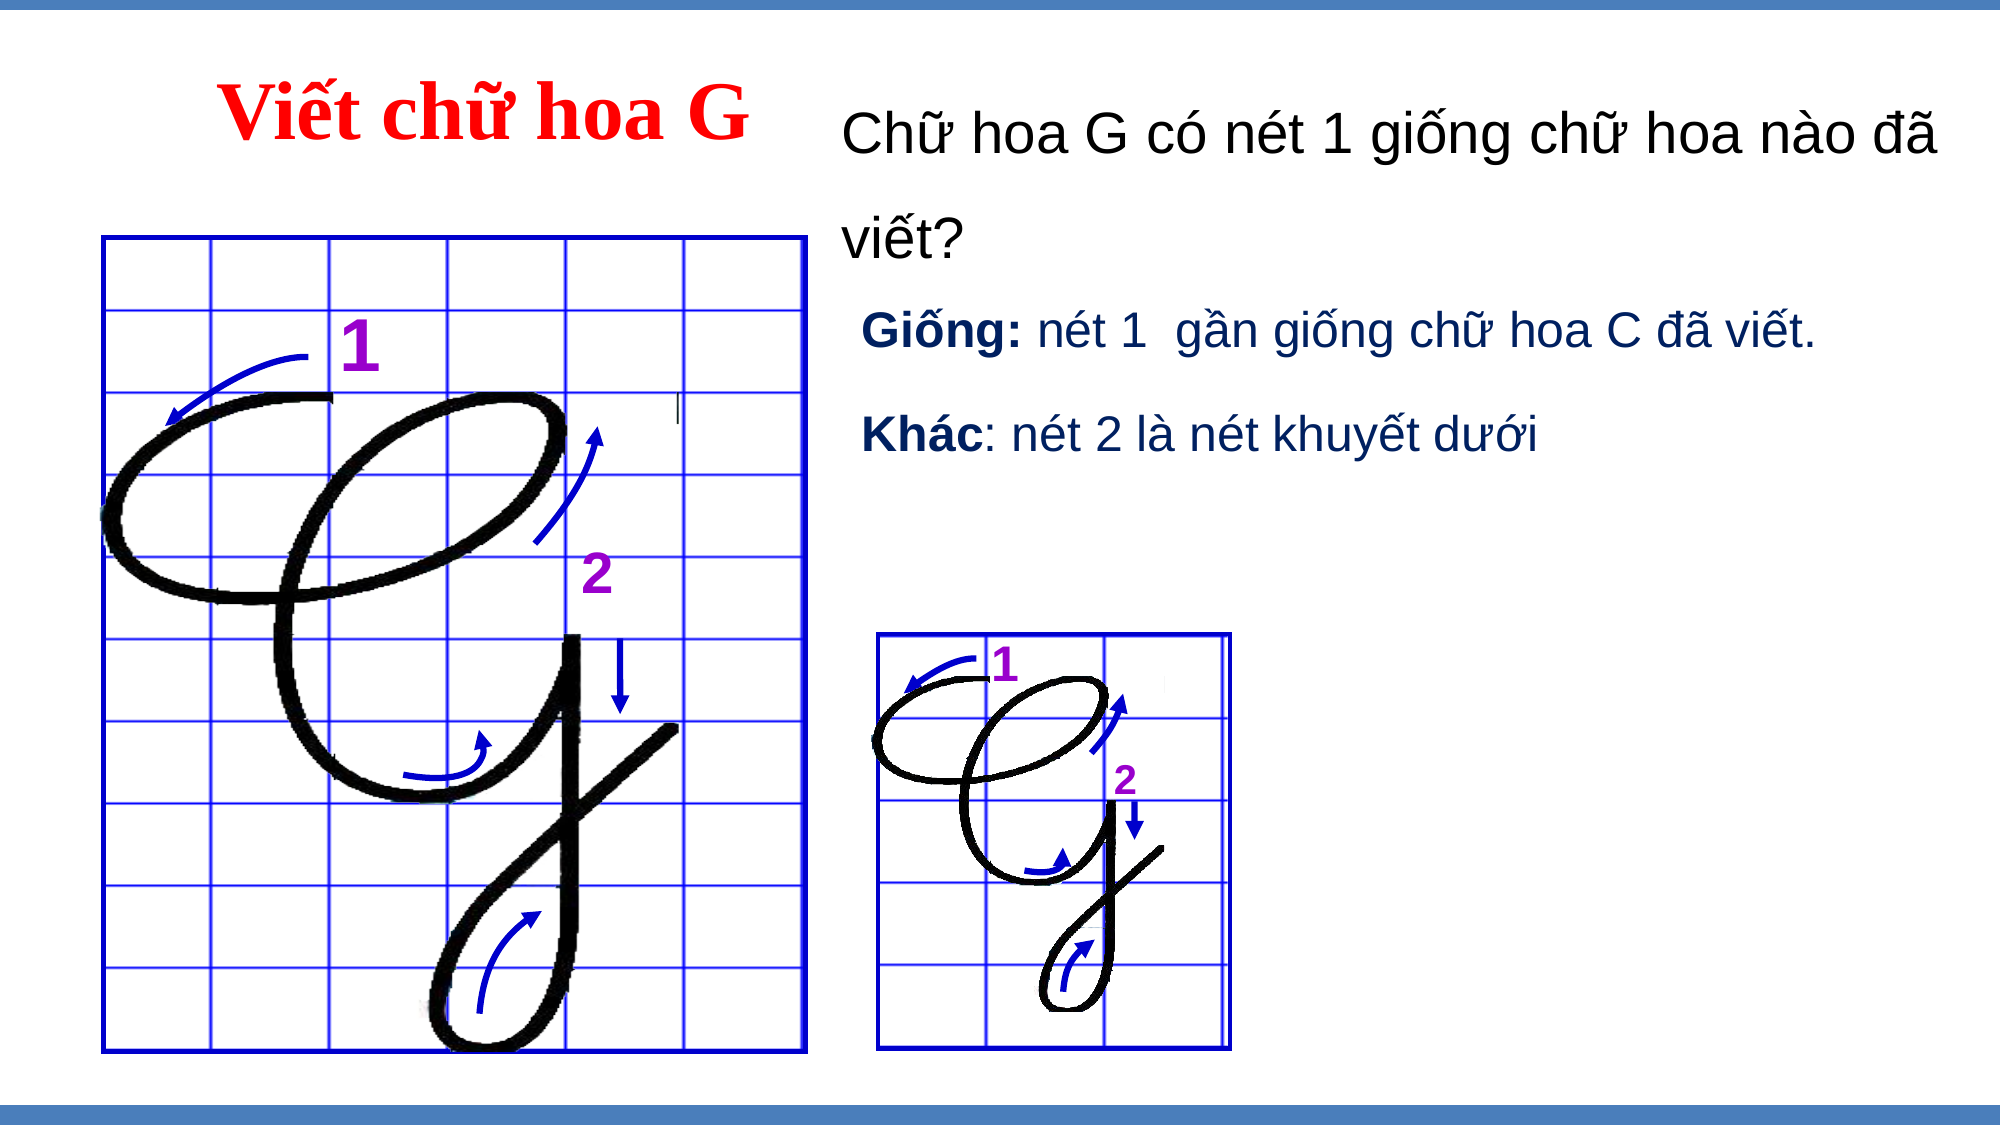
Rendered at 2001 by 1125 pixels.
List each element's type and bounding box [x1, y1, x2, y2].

text_box [0, 0, 2000, 1116]
